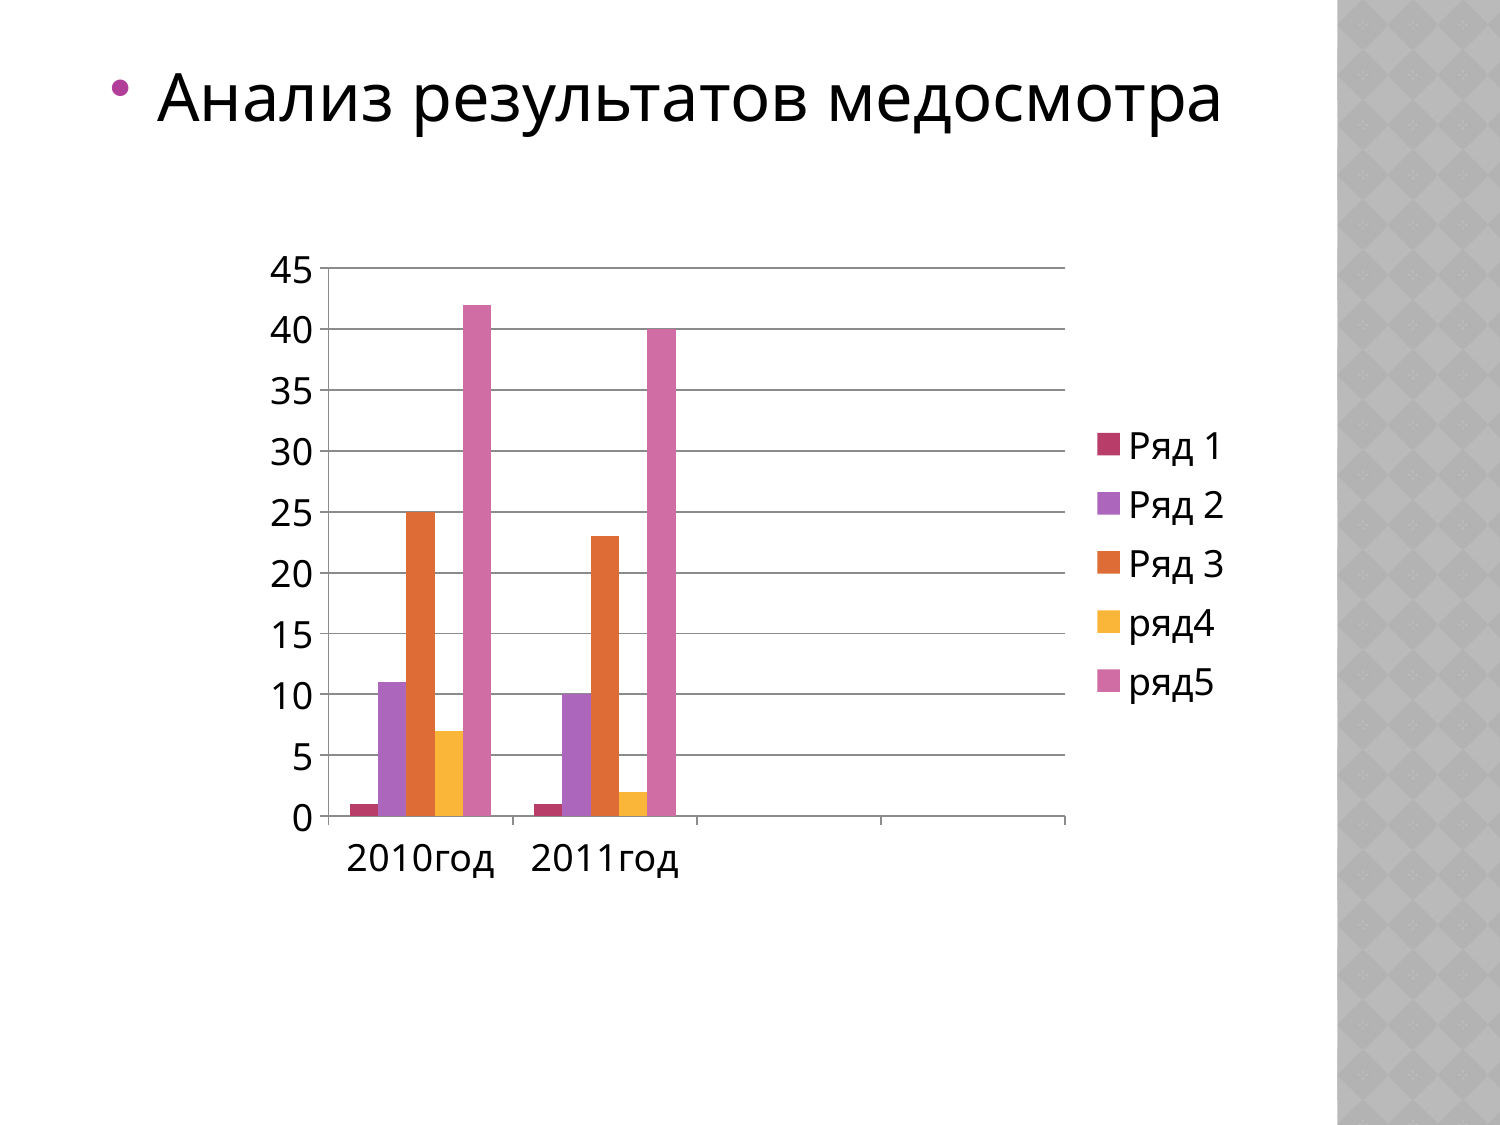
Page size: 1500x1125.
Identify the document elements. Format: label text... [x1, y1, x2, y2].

list Анализ результатов медосмотра [75, 46, 1263, 1059]
chart [249, 228, 1251, 897]
